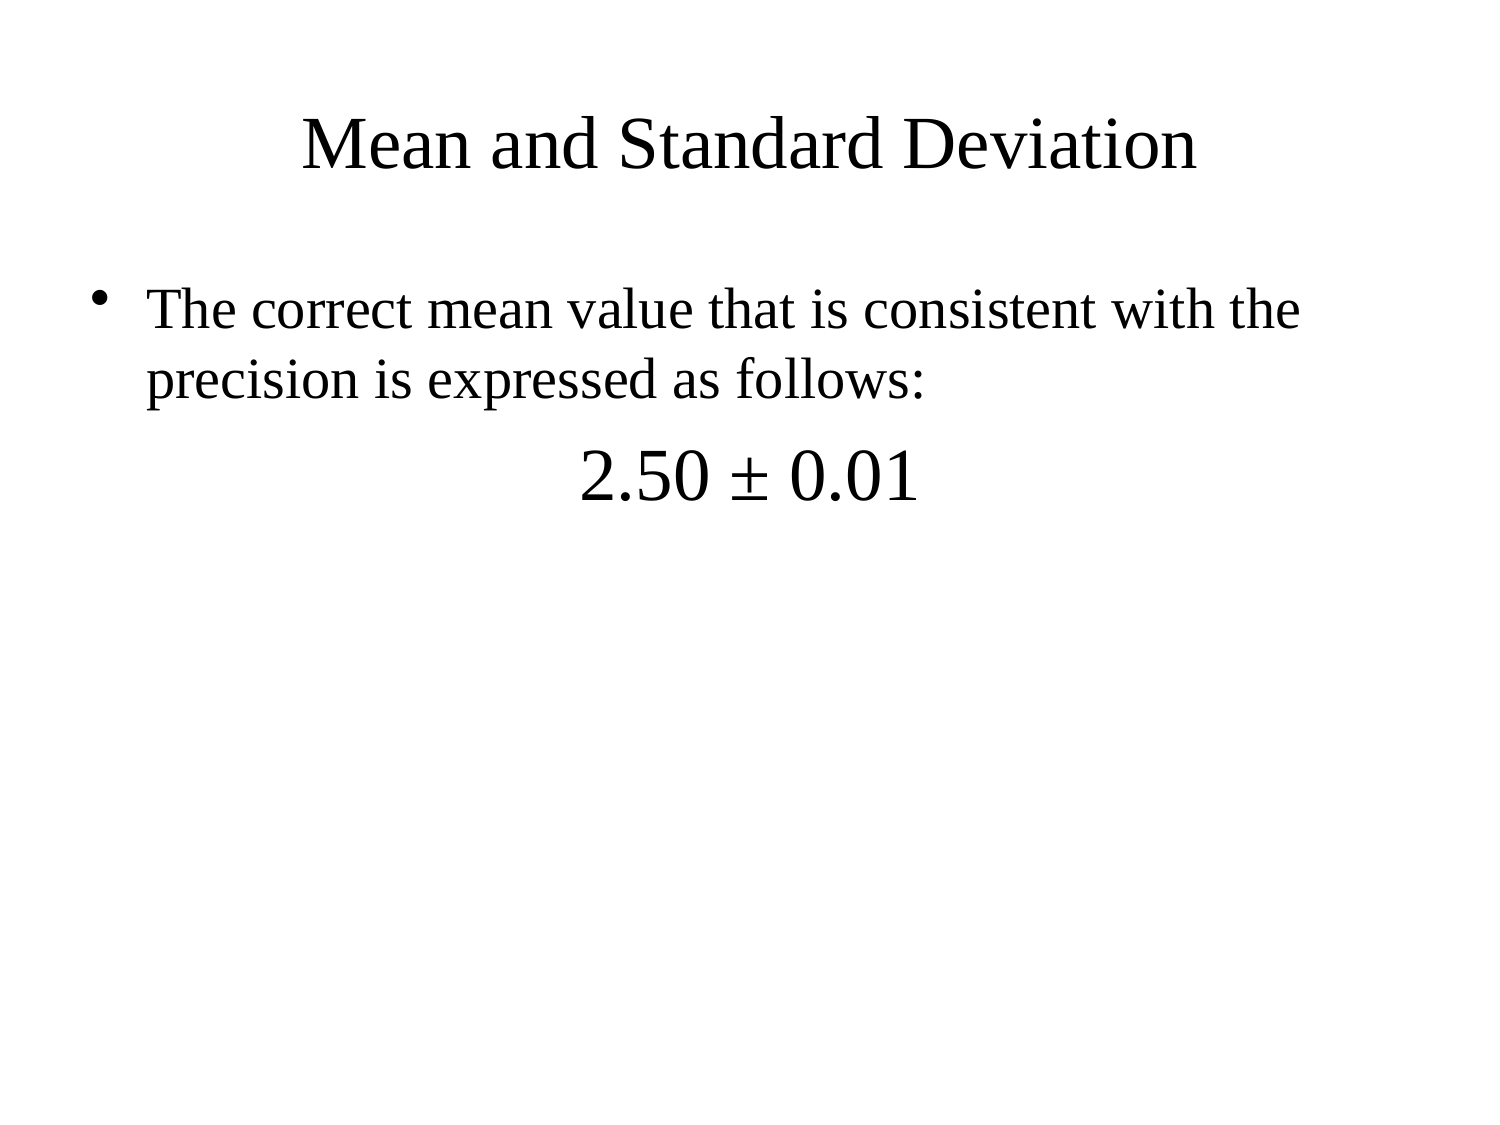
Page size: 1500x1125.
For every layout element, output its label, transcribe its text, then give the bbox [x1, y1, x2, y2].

title Mean and Standard Deviation [75, 45, 1425, 233]
list The correct mean value that is consistent with the precision is expressed as follows: 2.50 ± 0.01 [75, 262, 1425, 1005]
